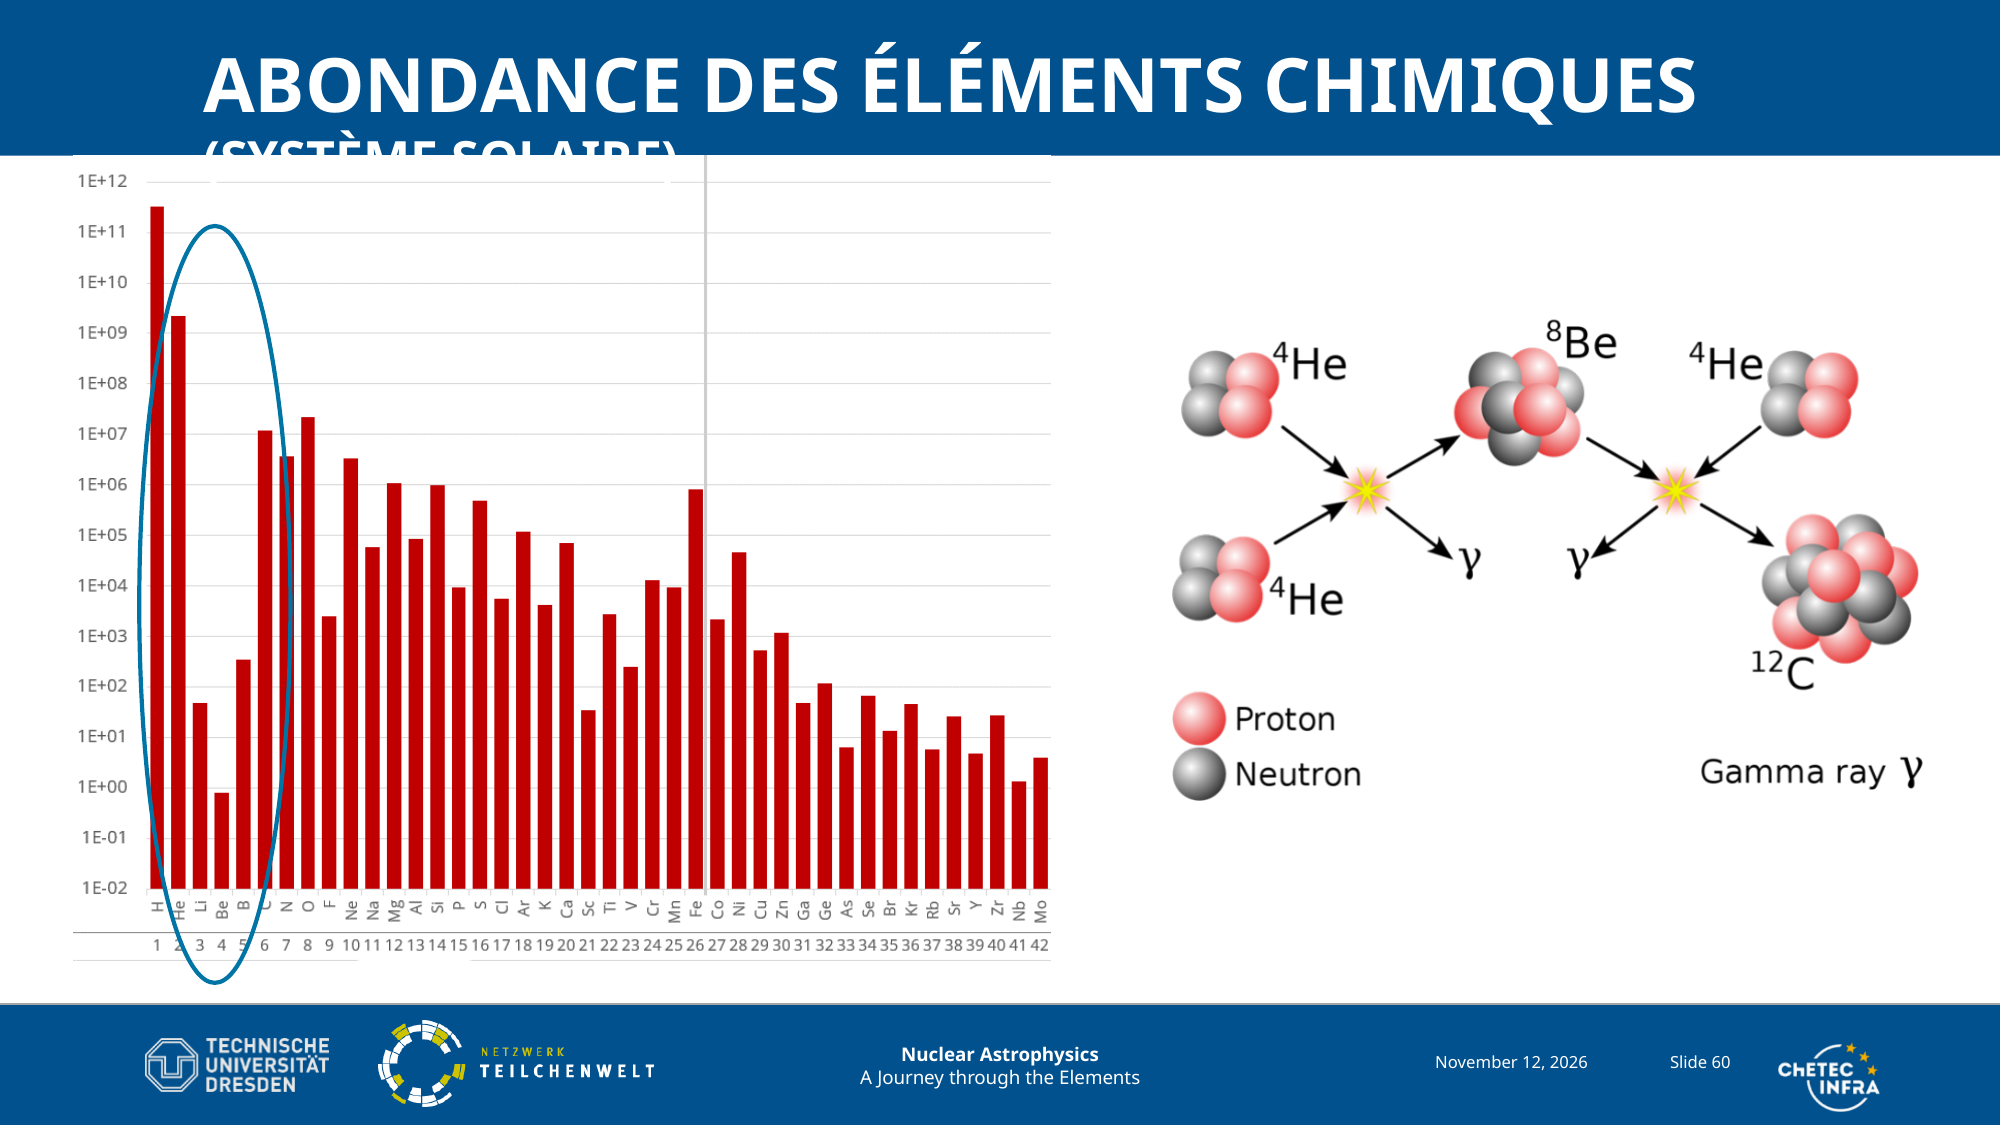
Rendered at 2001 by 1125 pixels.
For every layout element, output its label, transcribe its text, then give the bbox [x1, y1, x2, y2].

picture [73, 154, 1051, 961]
text_box Abondance des Éléments Chimiques (Système Solaire) [203, 56, 1880, 169]
picture [378, 1020, 654, 1107]
picture [1116, 292, 1966, 824]
picture [1778, 1033, 1880, 1121]
picture [142, 229, 288, 961]
text_box [188, 961, 242, 984]
